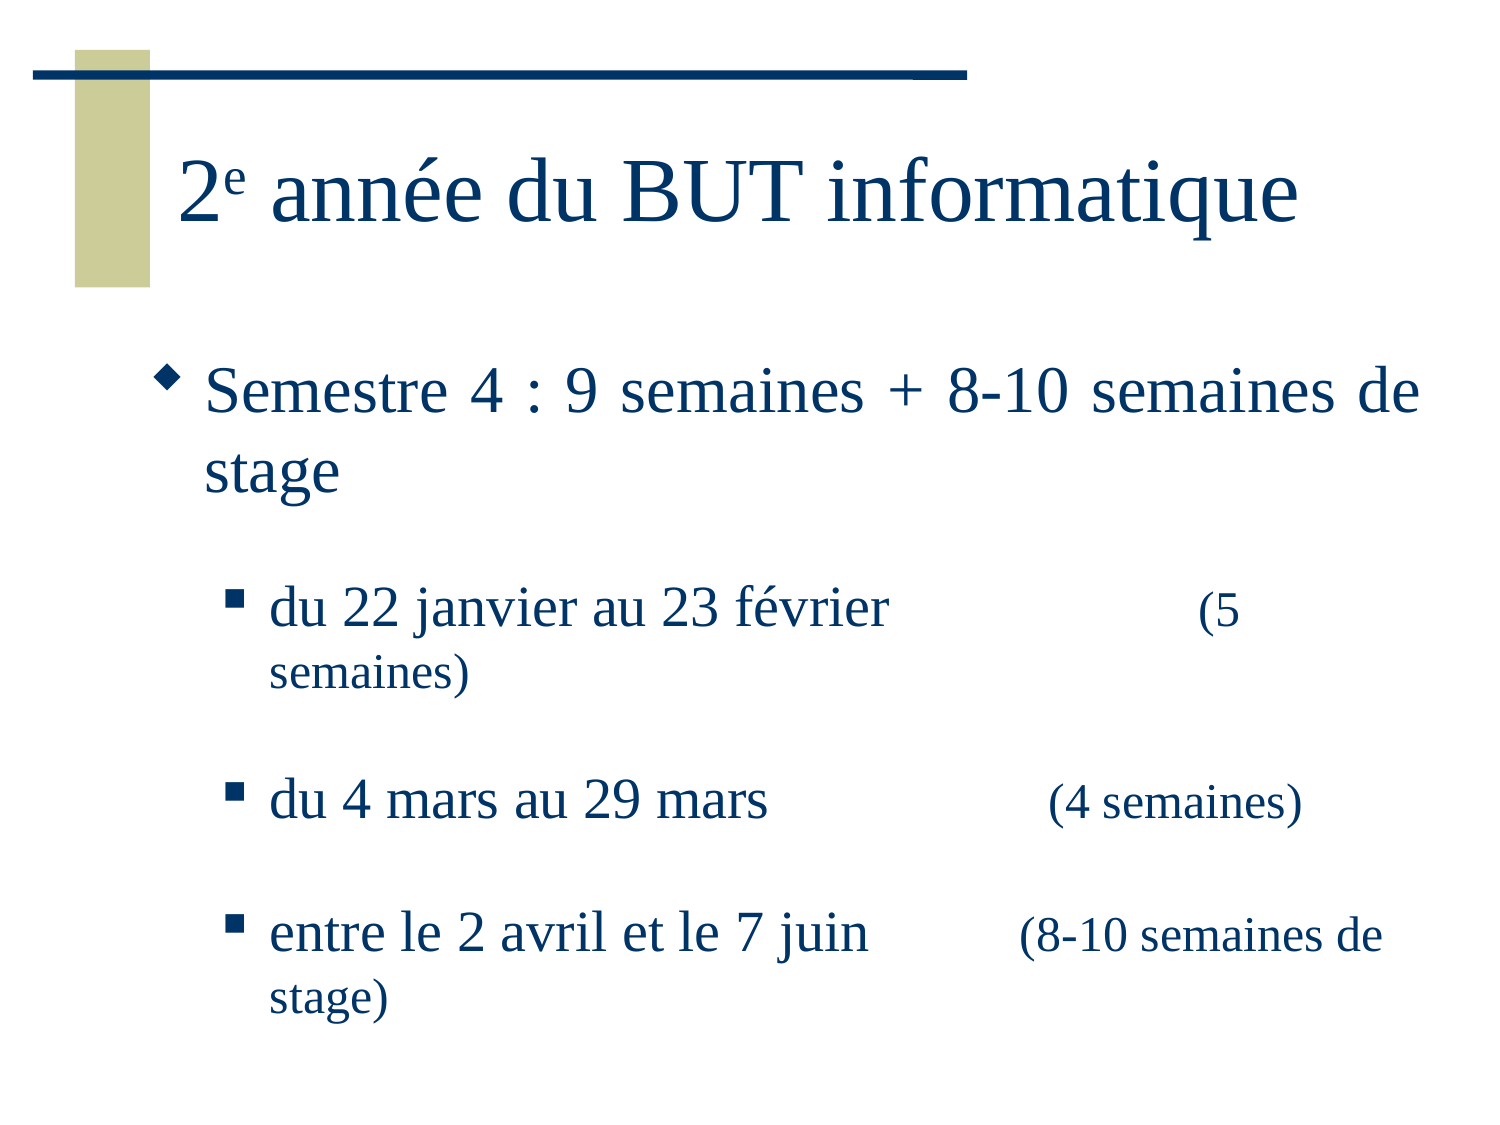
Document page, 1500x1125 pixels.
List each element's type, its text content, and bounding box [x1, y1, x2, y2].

list Semestre 4 : 9 semaines + 8-10 semaines de stage du 22 janvier au 23 février (5 semaines) du 4 mars au 29 mars (4 semaines) entre le 2 avril et le 7 juin (8-10 semaines de stage) [132, 338, 1439, 976]
title 2e année du BUT informatique [162, 99, 1450, 288]
